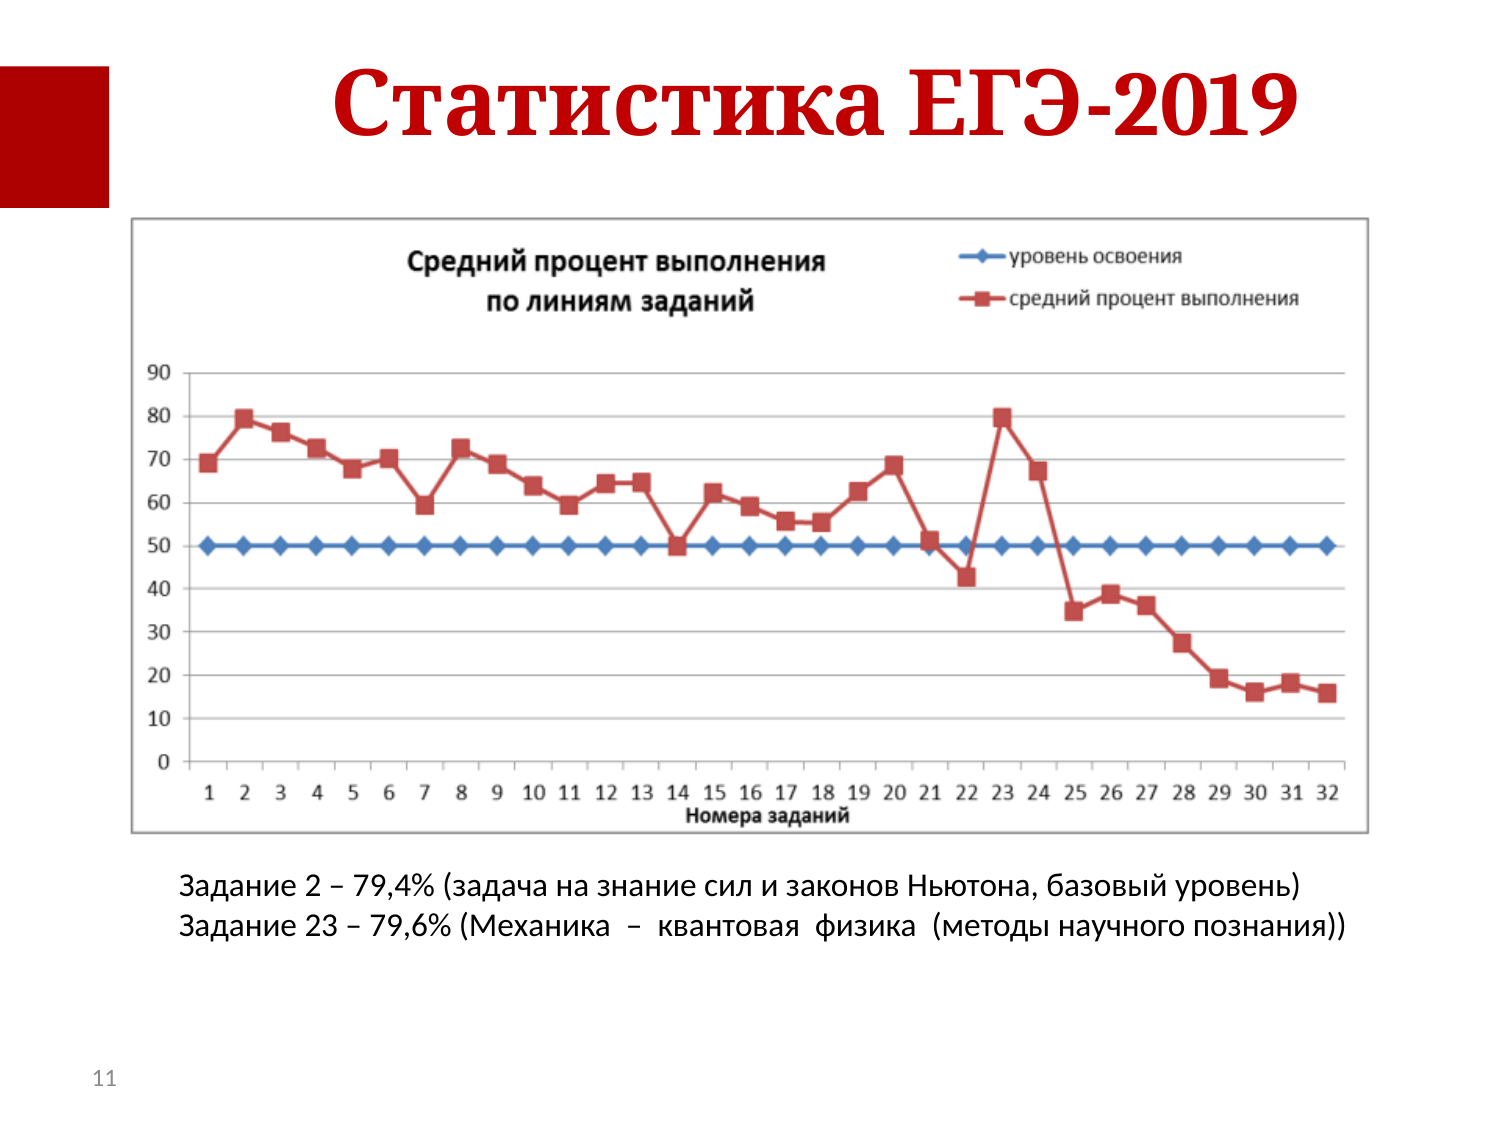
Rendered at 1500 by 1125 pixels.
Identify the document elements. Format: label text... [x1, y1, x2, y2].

slide_number 11 [76, 1046, 231, 1107]
text_box Задание 2 – 79,4% (задача на знание сил и законов Ньютона, базовый уровень) Задание 23 – 79,6% (Механика – квантовая физика (методы научного познания)) [163, 855, 1500, 995]
text_box [0, 64, 111, 210]
picture [116, 210, 1374, 840]
title Статистика ЕГЭ-2019 [147, 4, 1464, 192]
